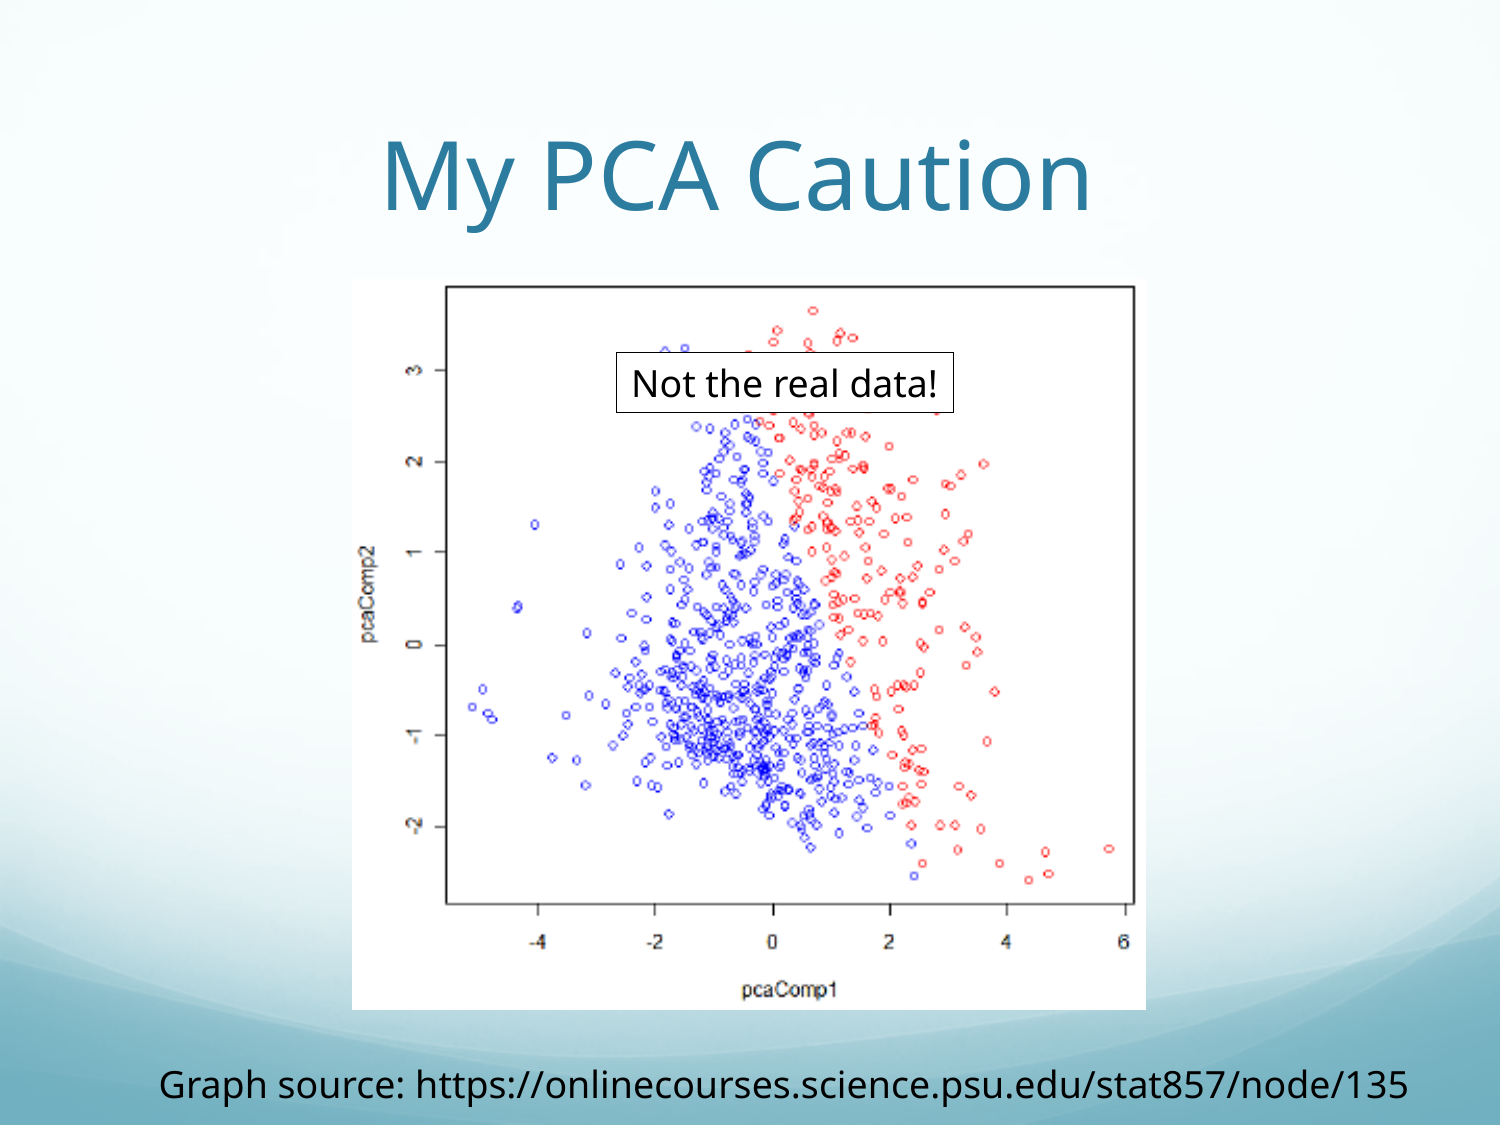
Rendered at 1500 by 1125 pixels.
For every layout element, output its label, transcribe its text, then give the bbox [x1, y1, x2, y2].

picture [351, 277, 1147, 1011]
title My PCA Caution [90, 17, 1410, 237]
text_box Graph source: https://onlinecourses.science.psu.edu/stat857/node/135 [143, 1053, 1435, 1114]
